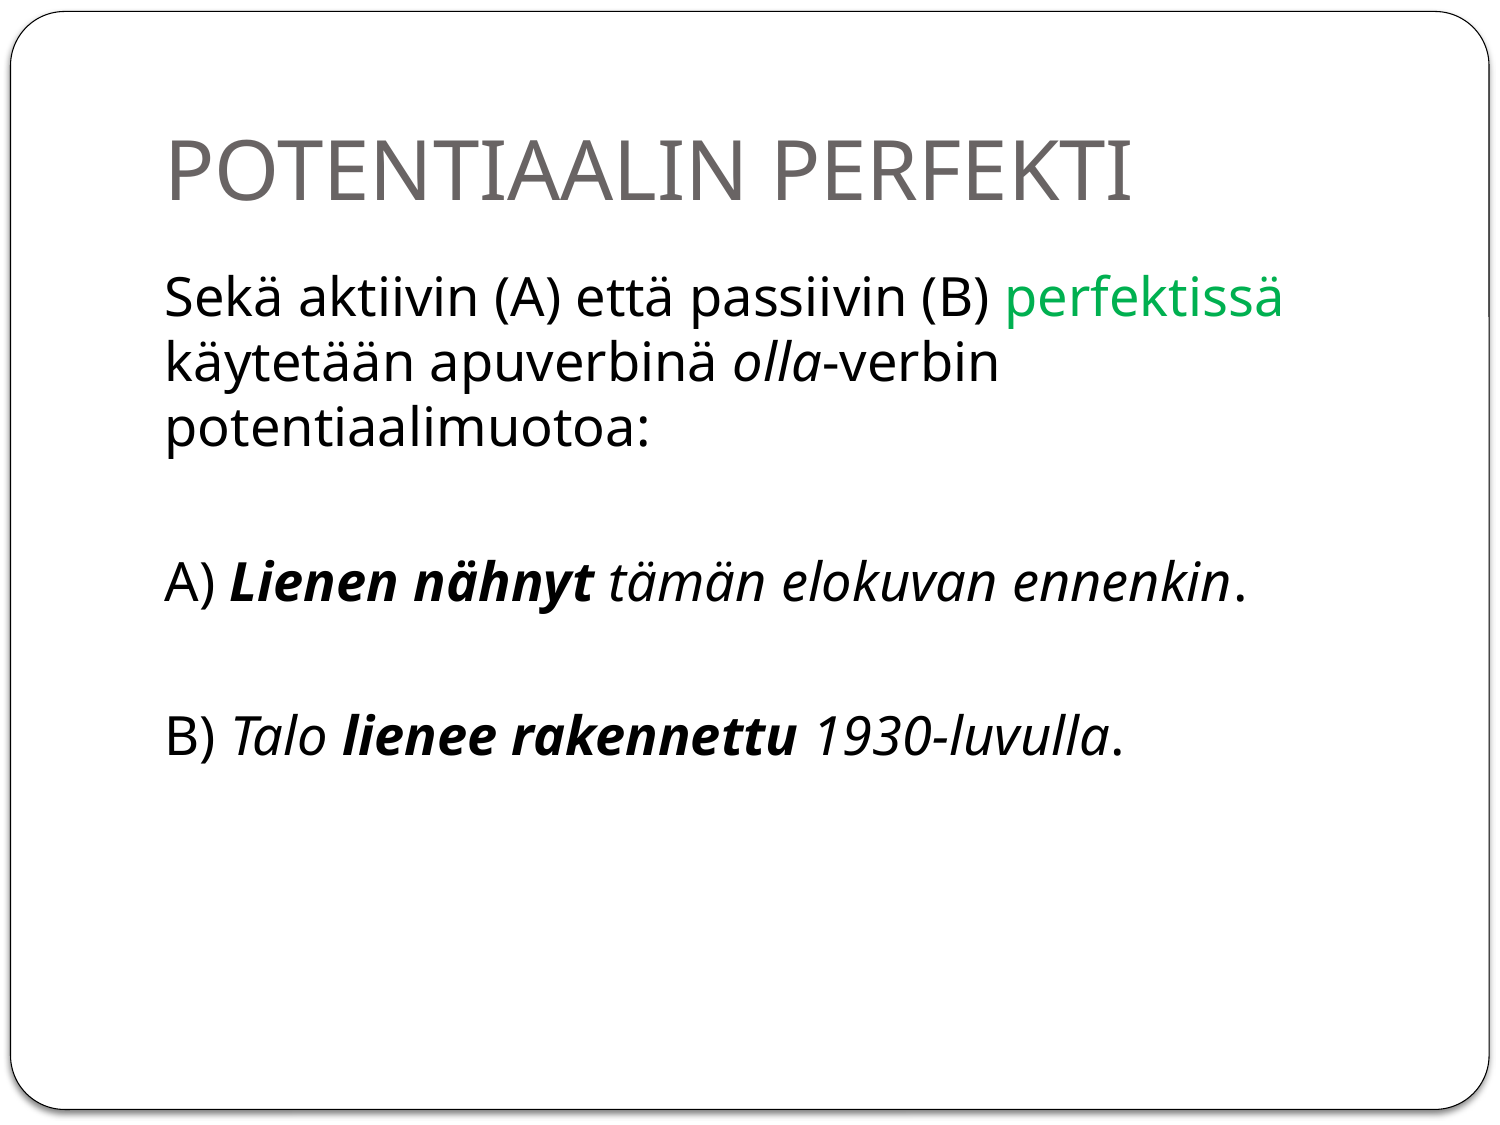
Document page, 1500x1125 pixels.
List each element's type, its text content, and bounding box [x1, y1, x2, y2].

title POTENTIAALIN PERFEKTI [150, 45, 1425, 233]
list Sekä aktiivin (A) että passiivin (B) perfektissä käytetään apuverbinä olla-verbin potentiaalimuotoa: A) Lienen nähnyt tämän elokuvan ennenkin. B) Talo lienee rakennettu 1930-luvulla. [150, 255, 1425, 988]
